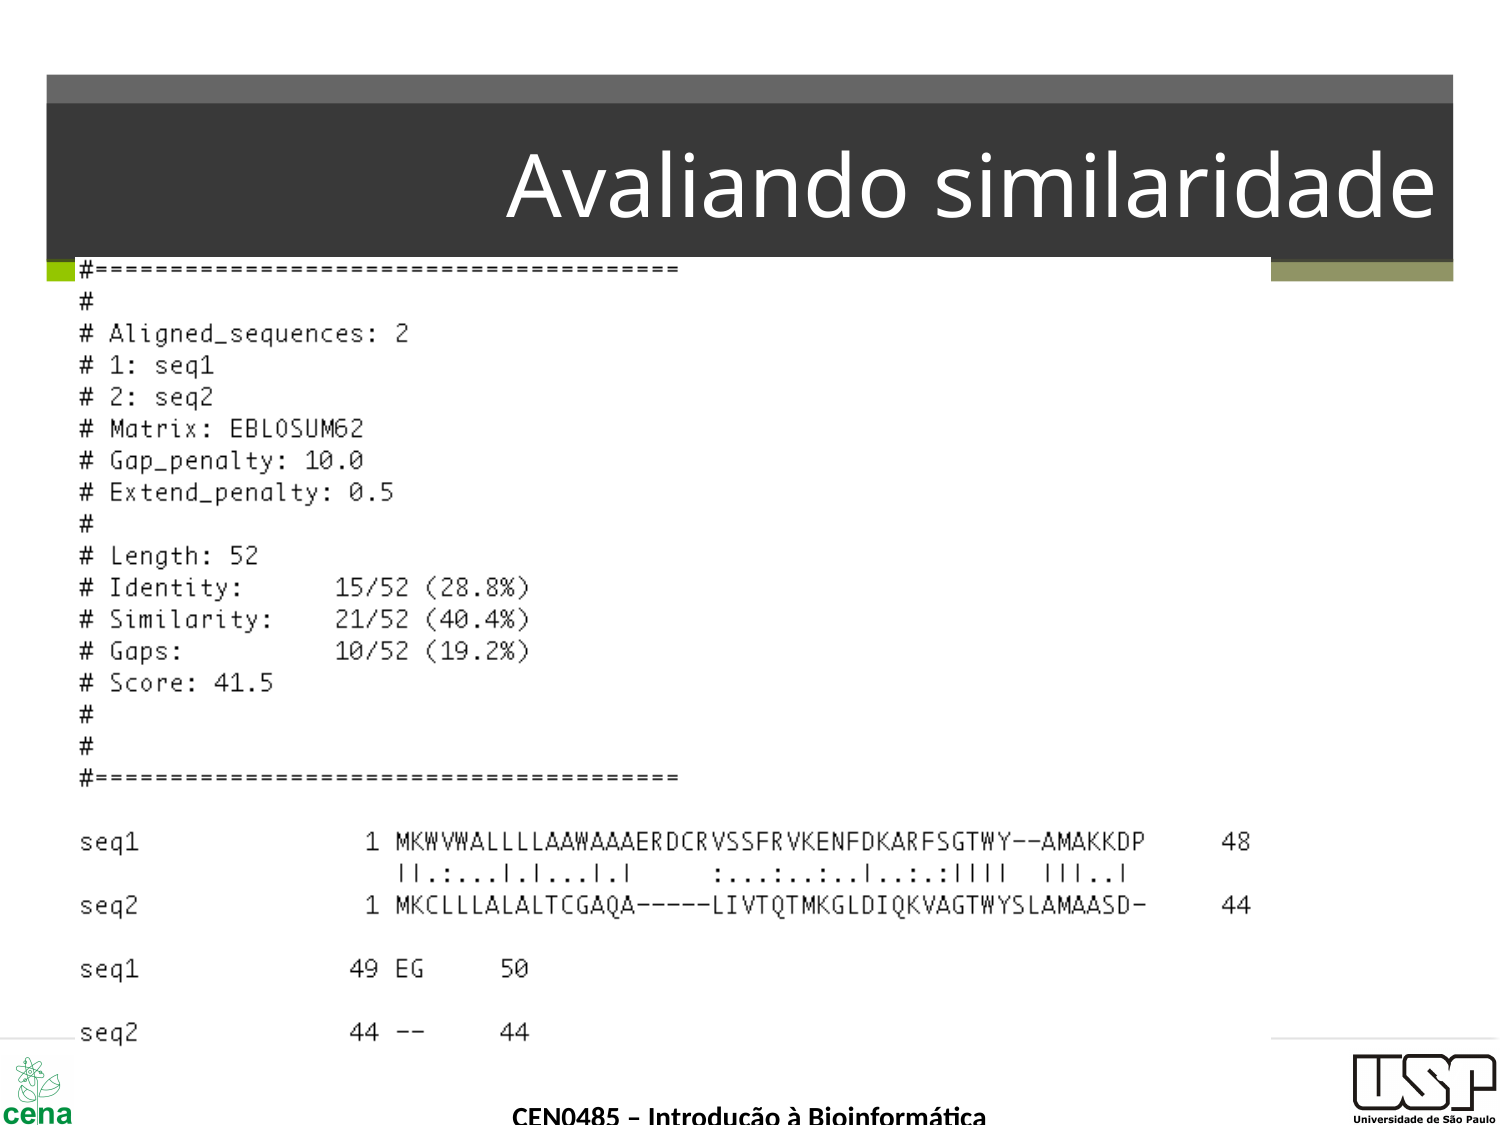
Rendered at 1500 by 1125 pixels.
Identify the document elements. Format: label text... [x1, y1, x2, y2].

slide_number 37 [1400, 1027, 1500, 1113]
picture [1, 257, 1272, 1125]
picture [1349, 1048, 1500, 1125]
title Avaliando similaridade [46, 103, 1454, 263]
